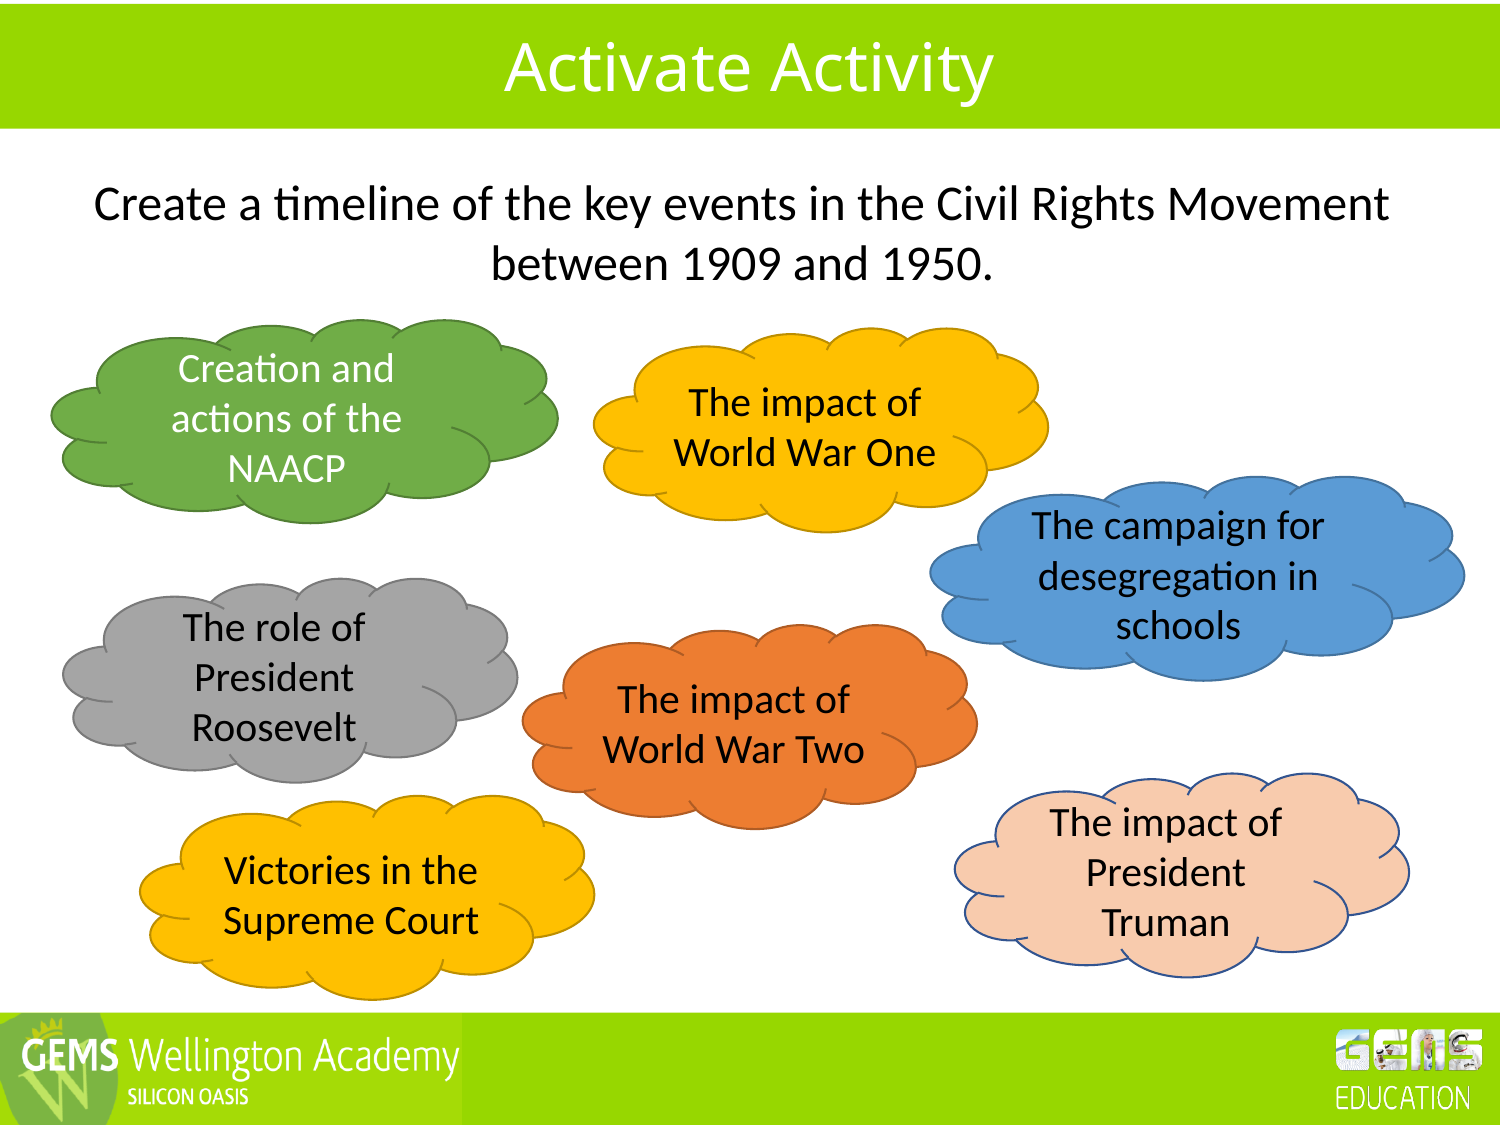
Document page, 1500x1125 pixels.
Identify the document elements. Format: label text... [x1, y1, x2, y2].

text_box The campaign for desegregation in schools [929, 475, 1466, 682]
text_box Activate Activity [0, 3, 1500, 129]
text_box Victories in the Supreme Court [138, 794, 596, 1001]
text_box The impact of President Truman [953, 772, 1411, 979]
text_box Creation and actions of the NAACP [50, 319, 559, 525]
text_box The role of President Roosevelt [62, 577, 519, 784]
text_box The impact of World War Two [521, 624, 979, 831]
text_box The impact of World War One [592, 327, 1050, 534]
text_box Create a timeline of the key events in the Civil Rights Movement between 1909 and 1950. [51, 163, 1433, 299]
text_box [0, 1012, 1500, 1125]
